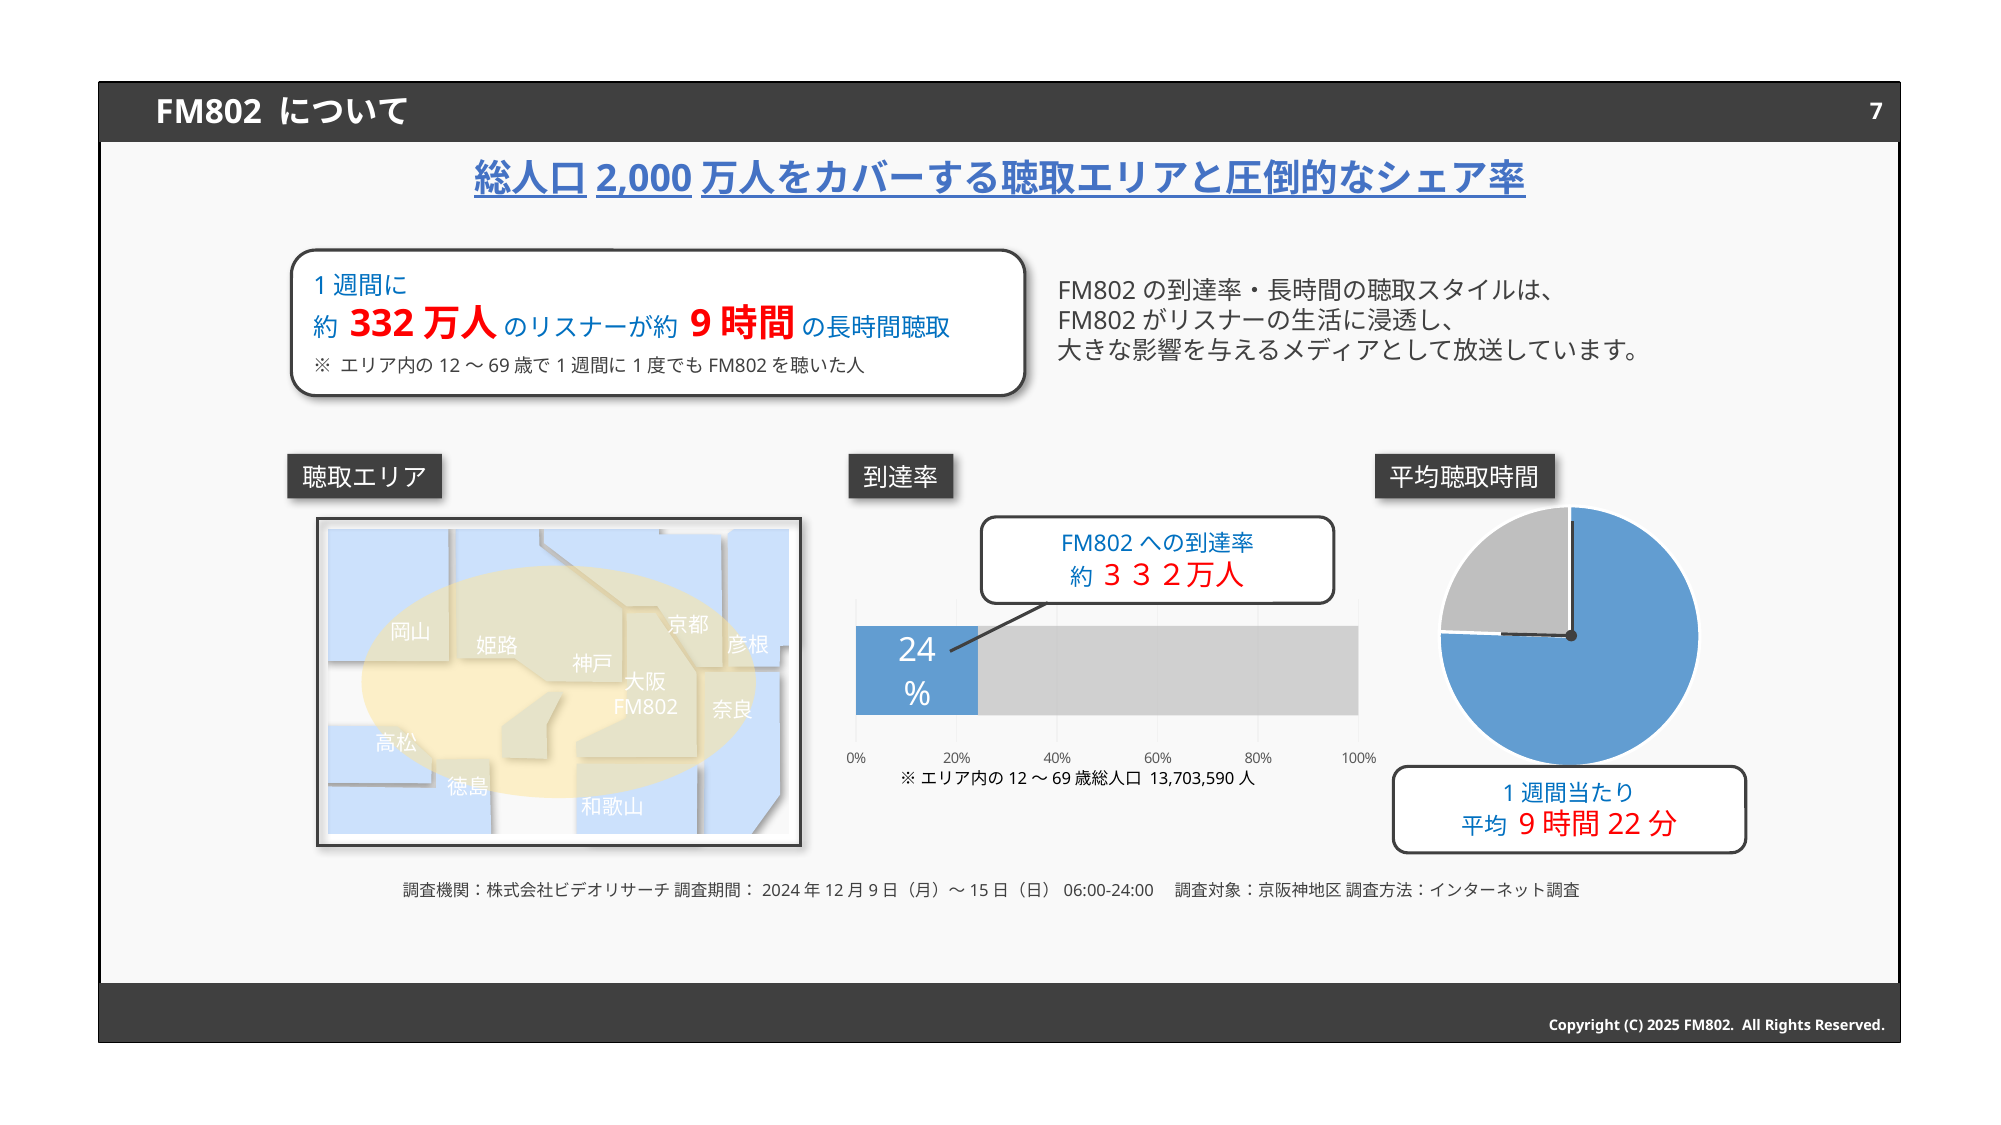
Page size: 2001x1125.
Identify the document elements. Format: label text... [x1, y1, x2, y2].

chart [834, 595, 1388, 773]
text_box 1週間に 約 332万人 のリスナーが約 9時間 の長時間聴取 ※ エリア内の12～69歳で1週間に1度でもFM802を聴いた人 [289, 248, 1027, 398]
text_box 調査機関：株式会社ビデオリサーチ 調査期間：2024年12月9日（月）～15日（日）06:00-24:00 調査対象：京阪神地区 調査方法：インターネット調査 [305, 872, 1695, 908]
slide_number 7 [1447, 82, 1898, 143]
text_box ※エリア内の12～69歳総人口 13,703,590人 [885, 773, 1271, 795]
text_box FM802への到達率 約 3３２万人 [979, 515, 1336, 595]
list 総人口2,000万人をカバーする聴取エリアと圧倒的なシェア率 [137, 152, 1863, 209]
text_box 聴取エリア [287, 453, 442, 499]
title FM802 について [140, 83, 950, 142]
text_box FM802の到達率・長時間の聴取スタイルは、 FM802がリスナーの生活に浸透し、 大きな影響を与えるメディアとして放送しています。 [1042, 267, 1666, 372]
text_box 1週間当たり 平均 9時間22分 [1391, 773, 1748, 855]
text_box 到達率 [848, 453, 954, 499]
text_box 平均聴取時間 [1375, 453, 1555, 499]
chart [1392, 499, 1747, 773]
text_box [316, 517, 801, 846]
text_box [949, 602, 1049, 652]
